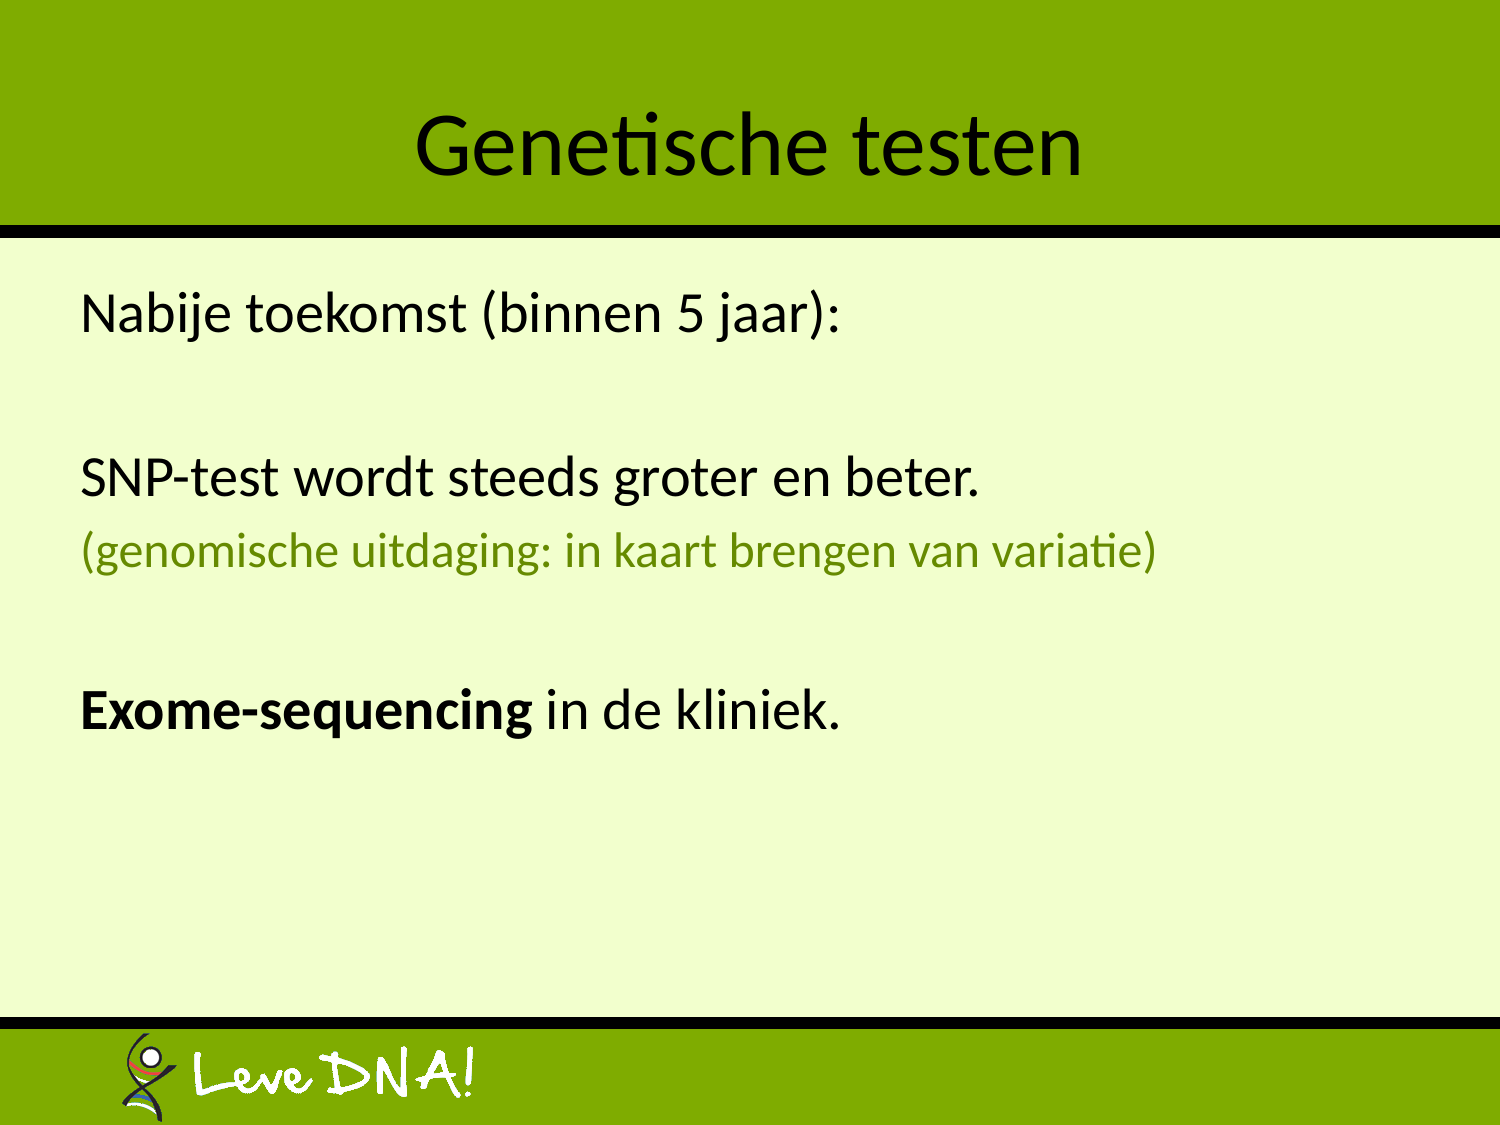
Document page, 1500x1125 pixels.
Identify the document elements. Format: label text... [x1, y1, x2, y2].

picture [112, 1023, 491, 1125]
title Genetische testen [75, 45, 1425, 233]
list Nabije toekomst (binnen 5 jaar): SNP-test wordt steeds groter en beter. (genomische uitdaging: in kaart brengen van variatie) Exome-sequencing in de kliniek. [64, 267, 1500, 1010]
